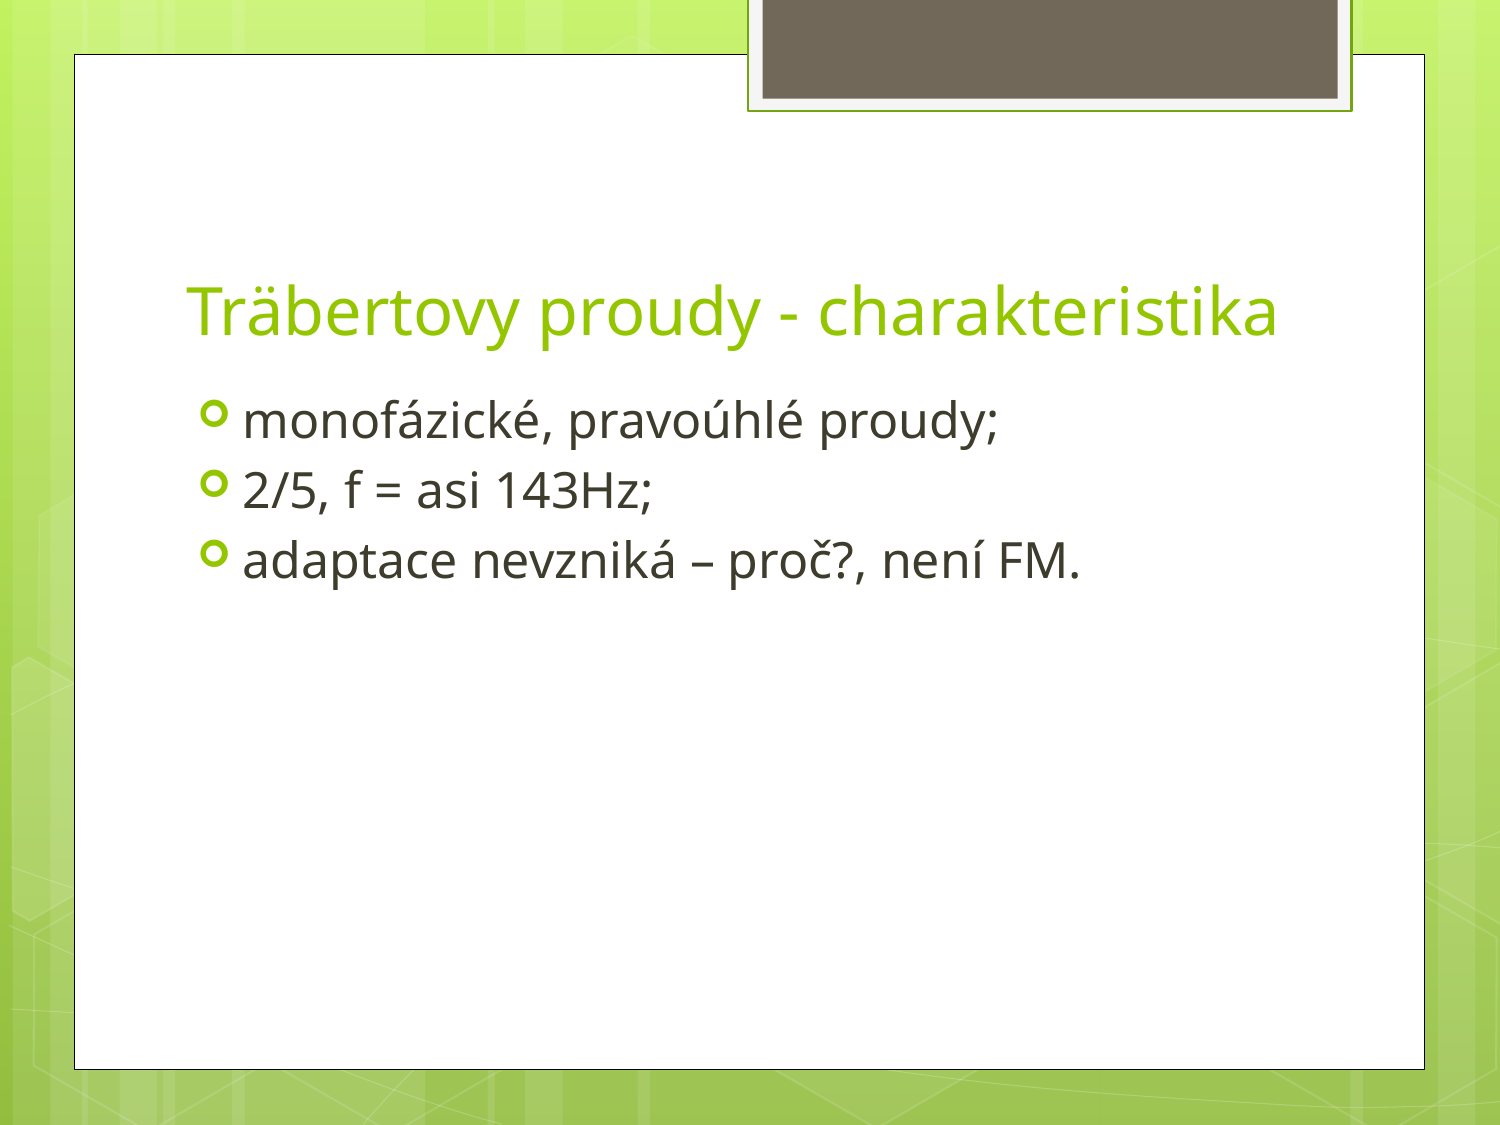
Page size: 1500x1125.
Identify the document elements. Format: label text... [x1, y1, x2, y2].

title Träbertovy proudy - charakteristika [171, 168, 1324, 357]
list monofázické, pravoúhlé proudy; 2/5, f = asi 143Hz; adaptace nevzniká – proč?, není FM. [171, 381, 1283, 957]
